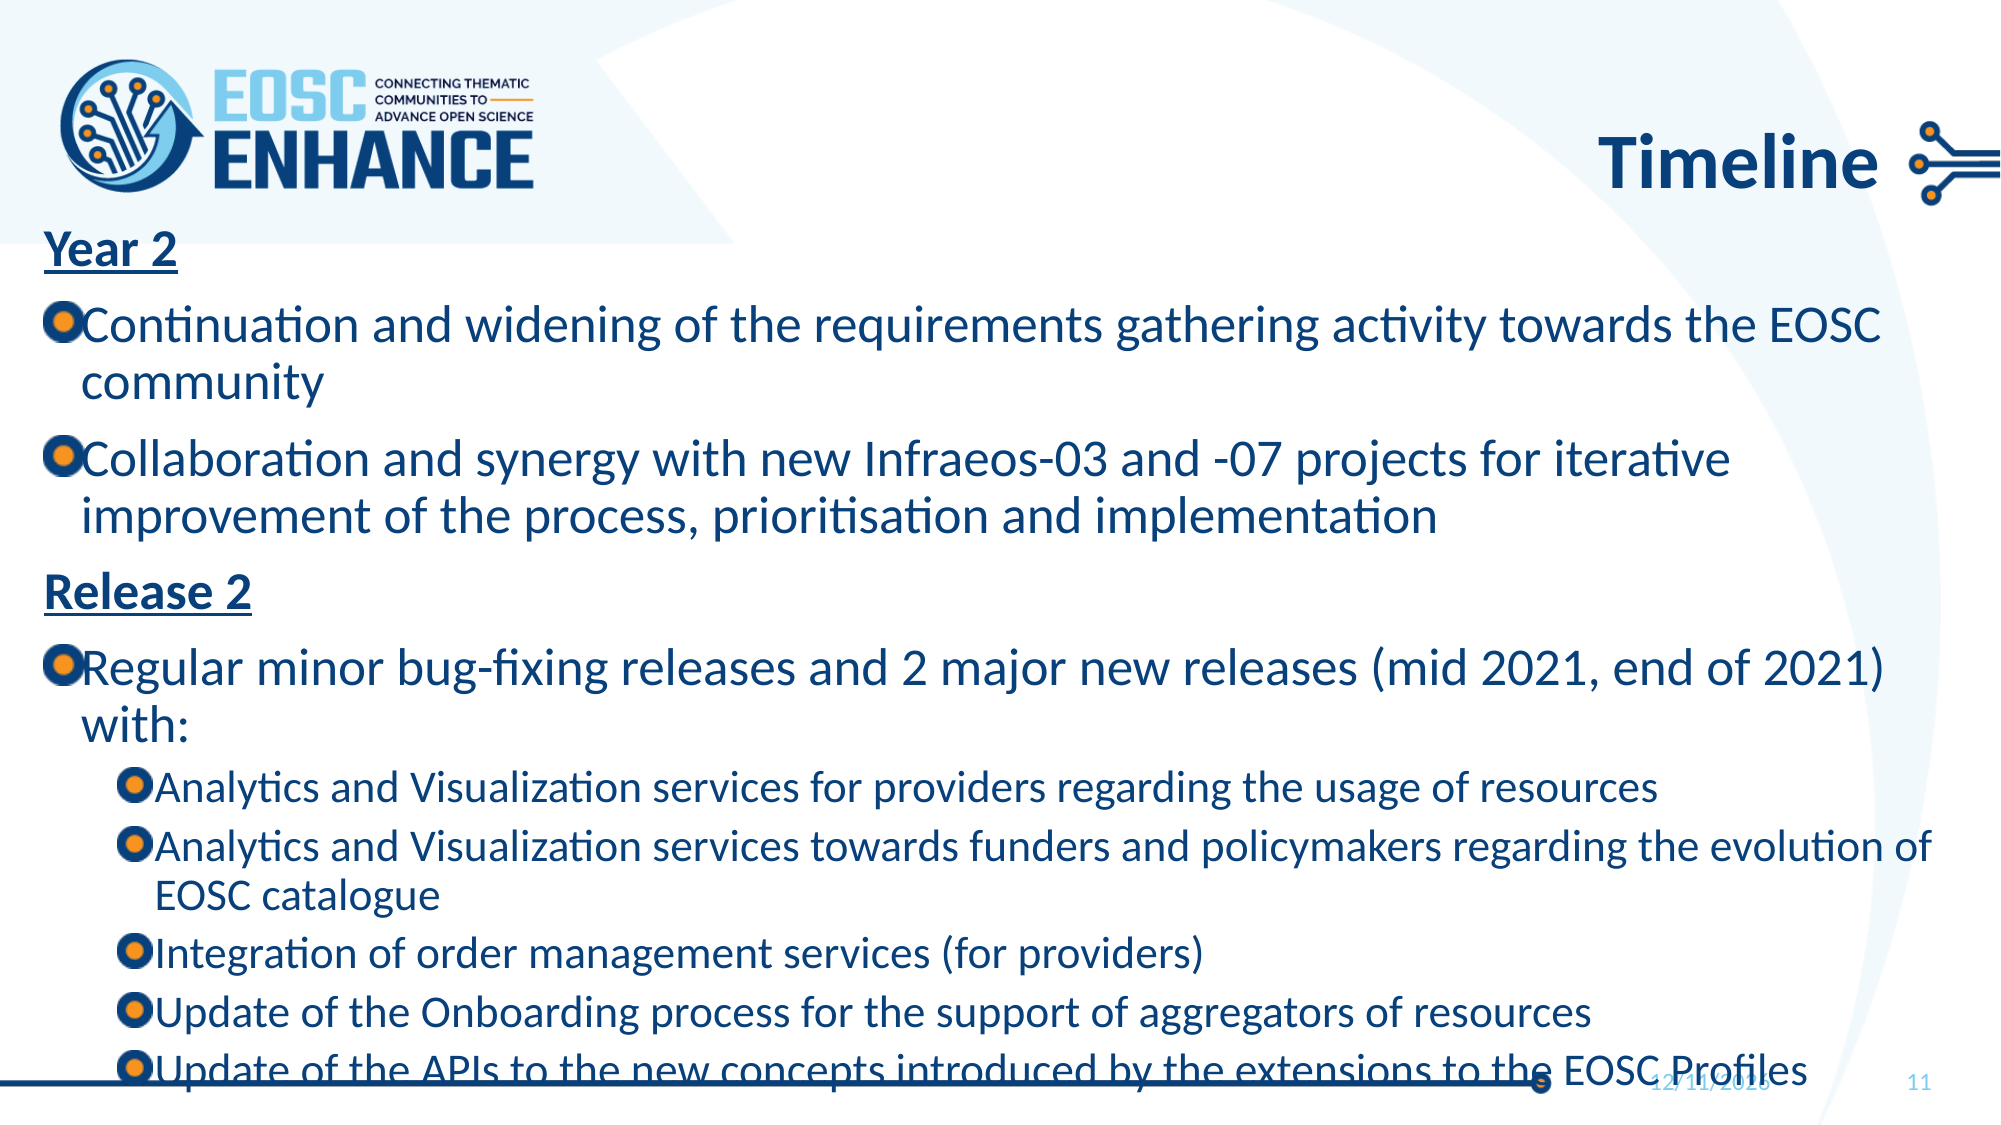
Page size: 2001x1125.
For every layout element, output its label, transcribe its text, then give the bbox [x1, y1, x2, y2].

list Year 2 Continuation and widening of the requirements gathering activity towards the EOSC community Collaboration and synergy with new Infraeos-03 and -07 projects for iterative improvement of the process, prioritisation and implementation Release 2 Regular minor bug-fixing releases and 2 major new releases (mid 2021, end of 2021) with: Analytics and Visualization services for providers regarding the usage of resources Analytics and Visualization services towards funders and policymakers regarding the evolution of EOSC catalogue Integration of order management services (for providers) Update of the Onboarding process for the support of aggregators of resources Update of the APIs to the new concepts introduced by the extensions to the EOSC Profiles [28, 213, 1972, 1111]
title Timeline [613, 113, 1896, 213]
picture [0, 0, 2001, 1125]
